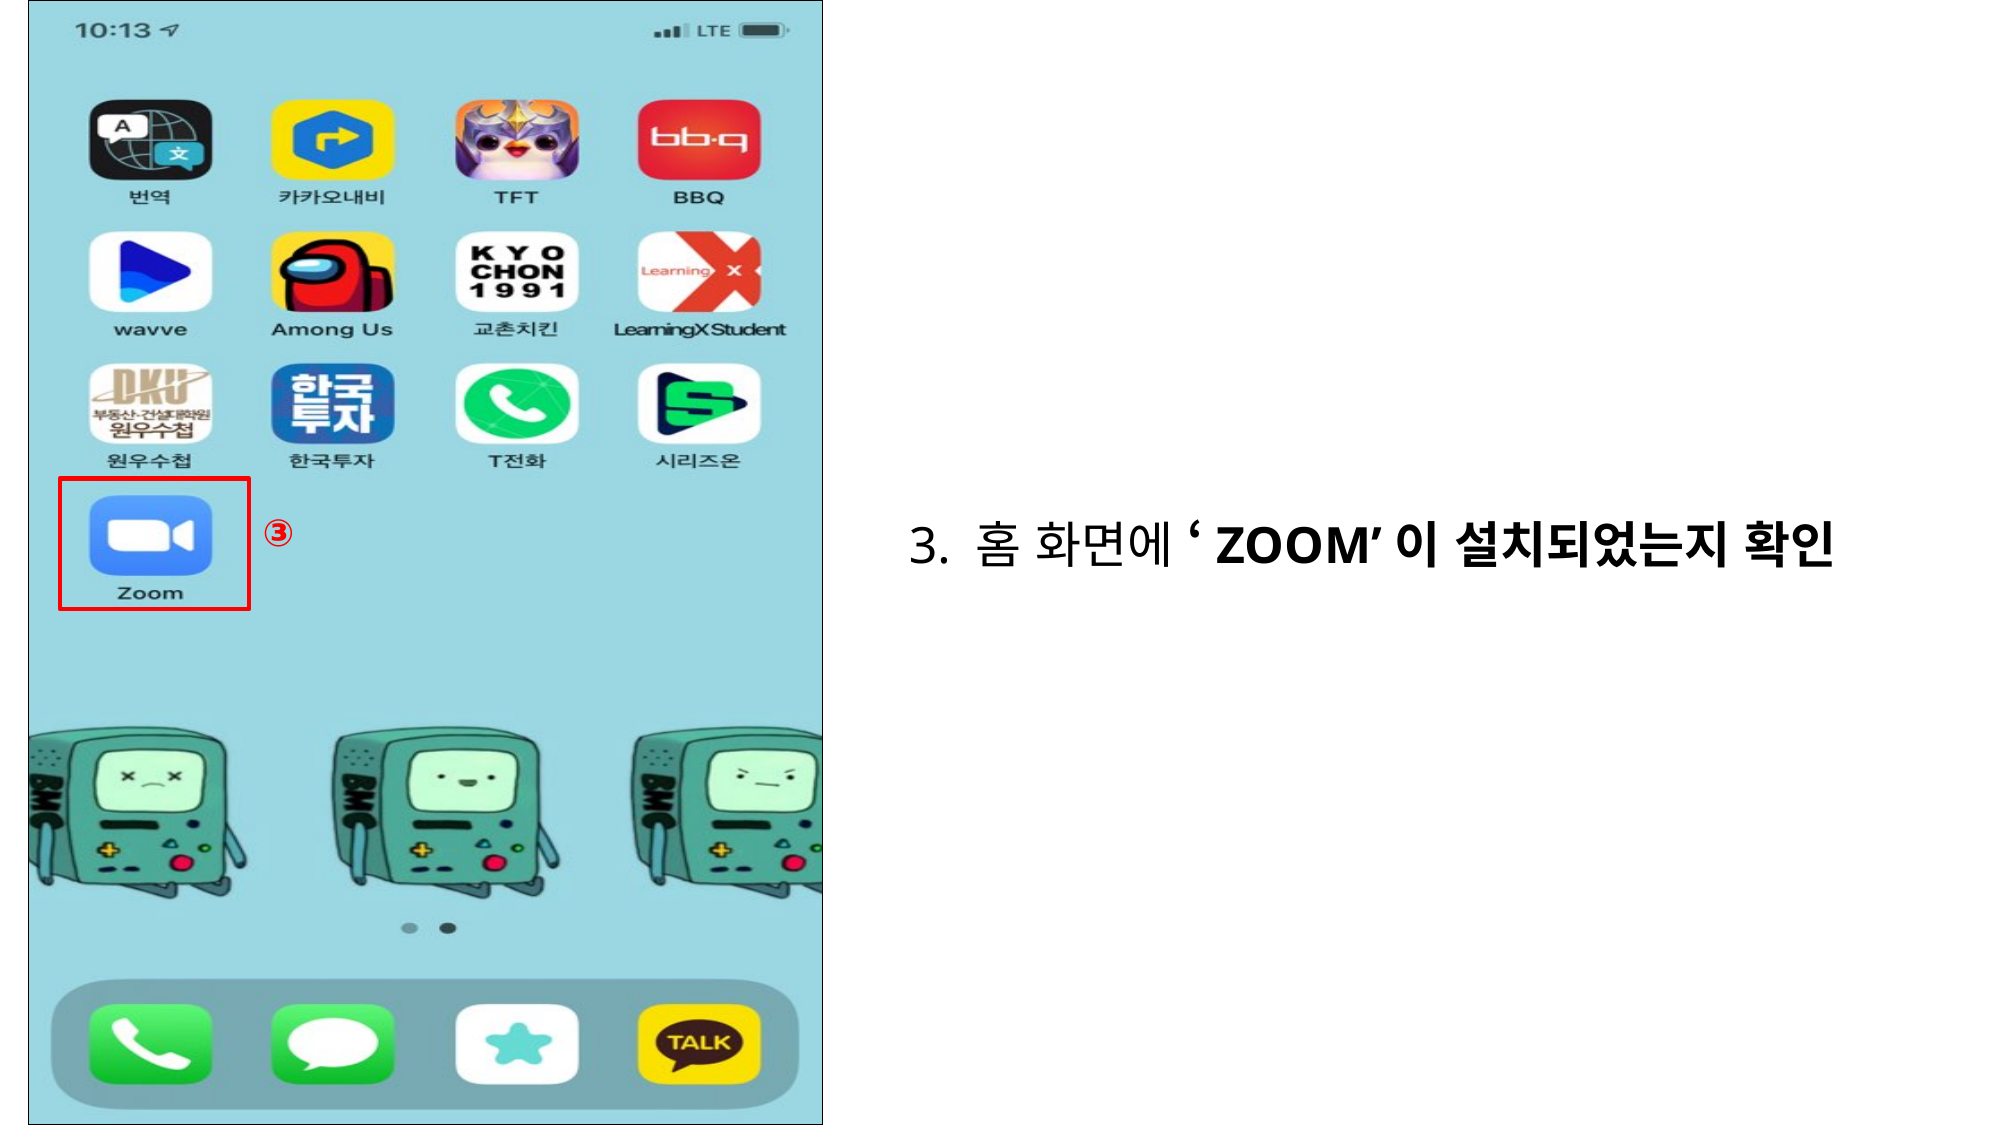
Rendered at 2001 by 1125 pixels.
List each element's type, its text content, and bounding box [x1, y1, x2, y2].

picture [28, 0, 823, 1125]
text_box 3. 홈 화면에 ‘ZOOM’이 설치되었는지 확인 [894, 505, 1899, 581]
